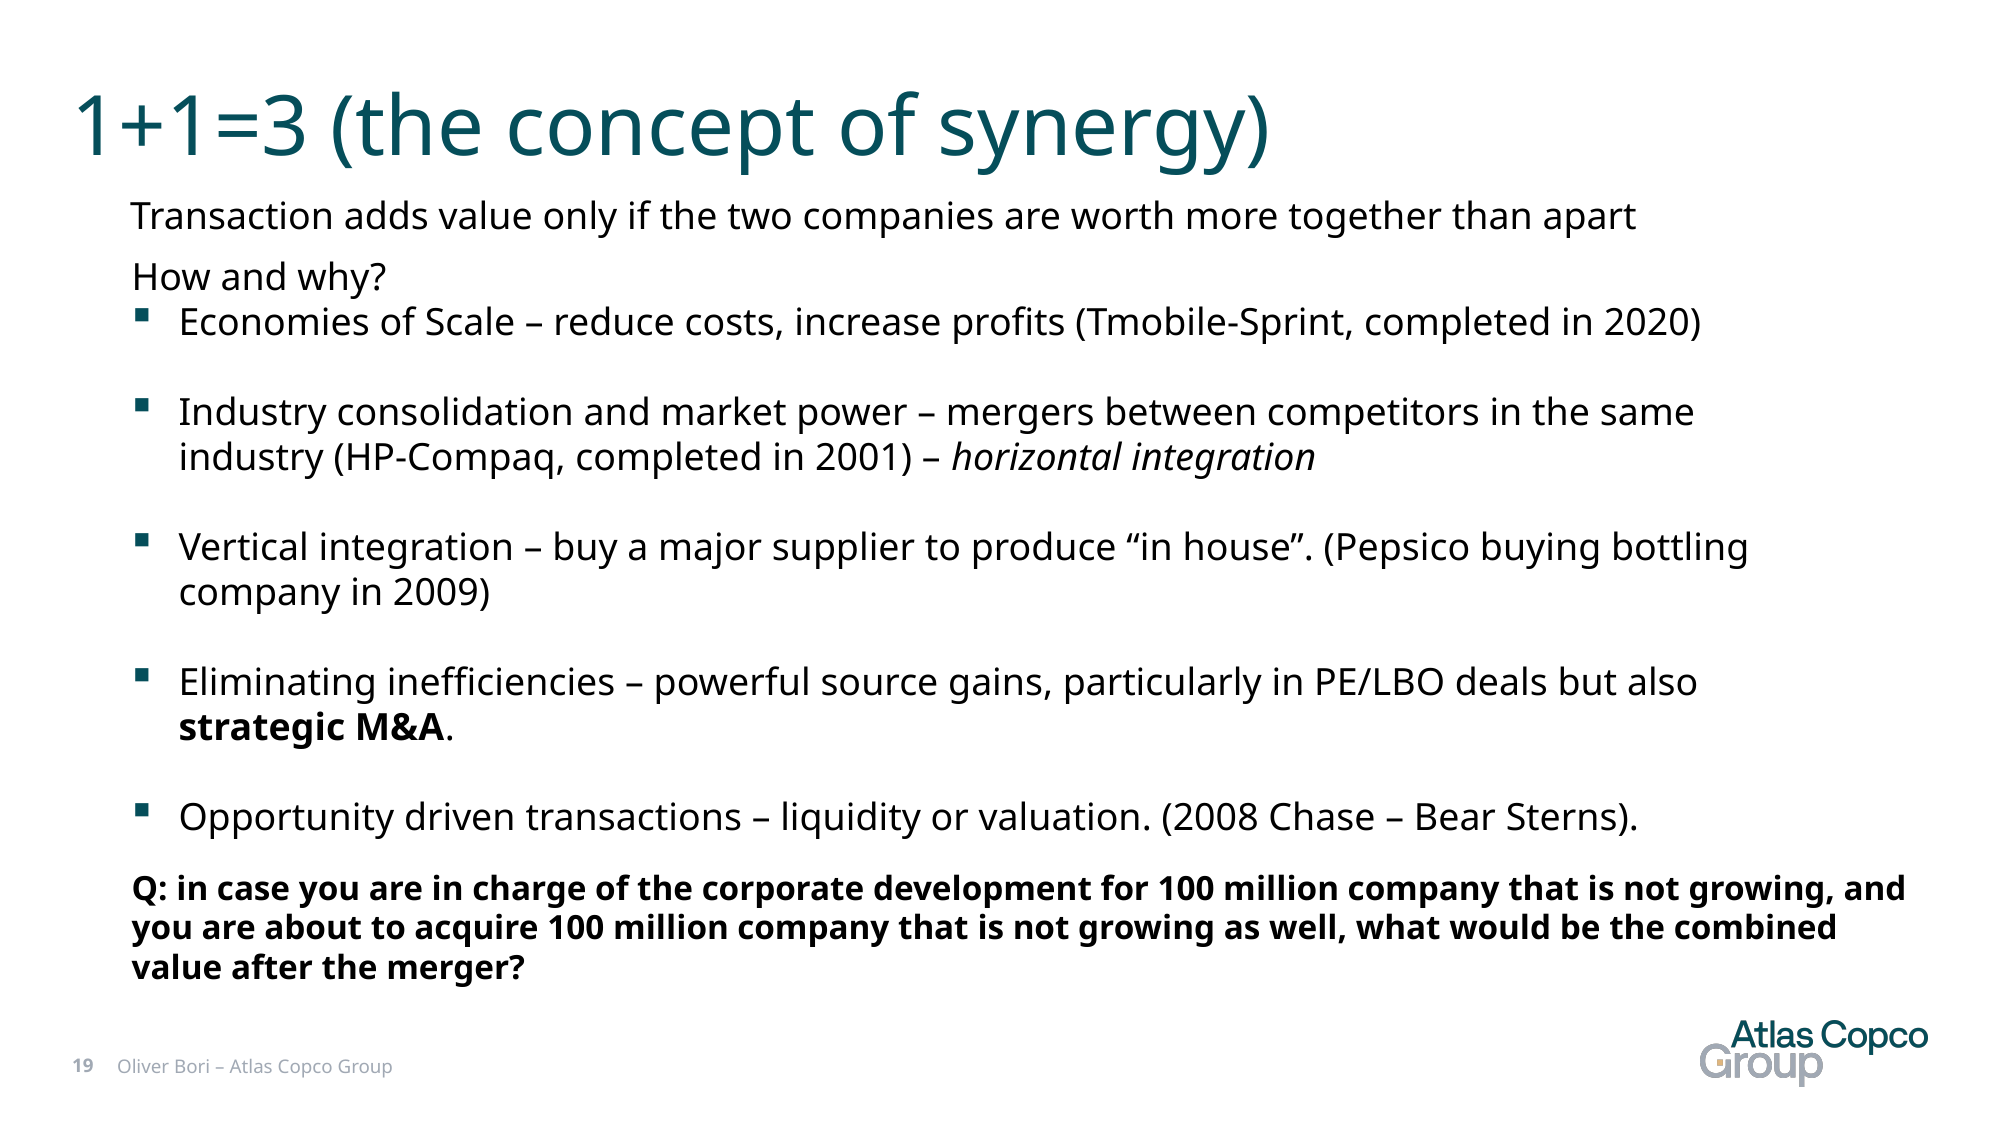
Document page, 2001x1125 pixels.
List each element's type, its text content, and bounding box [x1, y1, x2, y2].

text_box Transaction adds value only if the two companies are worth more together than apart [115, 184, 1863, 245]
text_box How and why? Economies of Scale – reduce costs, increase profits (Tmobile-Sprint, completed in 2020) Industry consolidation and market power – mergers between competitors in the same industry (HP-Compaq, completed in 2001) – horizontal integration Vertical integration – buy a major supplier to produce “in house”. (Pepsico buying bottling company in 2009) Eliminating inefficiencies – powerful source gains, particularly in PE/LBO deals but also strategic M&A. Opportunity driven transactions – liquidity or valuation. (2008 Chase – Bear Sterns). [116, 245, 1864, 846]
picture [1700, 1020, 1928, 1087]
slide_number 19 [71, 1056, 116, 1077]
text_box Q: in case you are in charge of the corporate development for 100 million company that is not growing, and you are about to acquire 100 million company that is not growing as well, what would be the combined value after the merger? [116, 859, 1931, 994]
footer Oliver Bori – Atlas Copco Group [116, 1056, 1146, 1077]
title 1+1=3 (the concept of synergy) [71, 72, 1930, 133]
